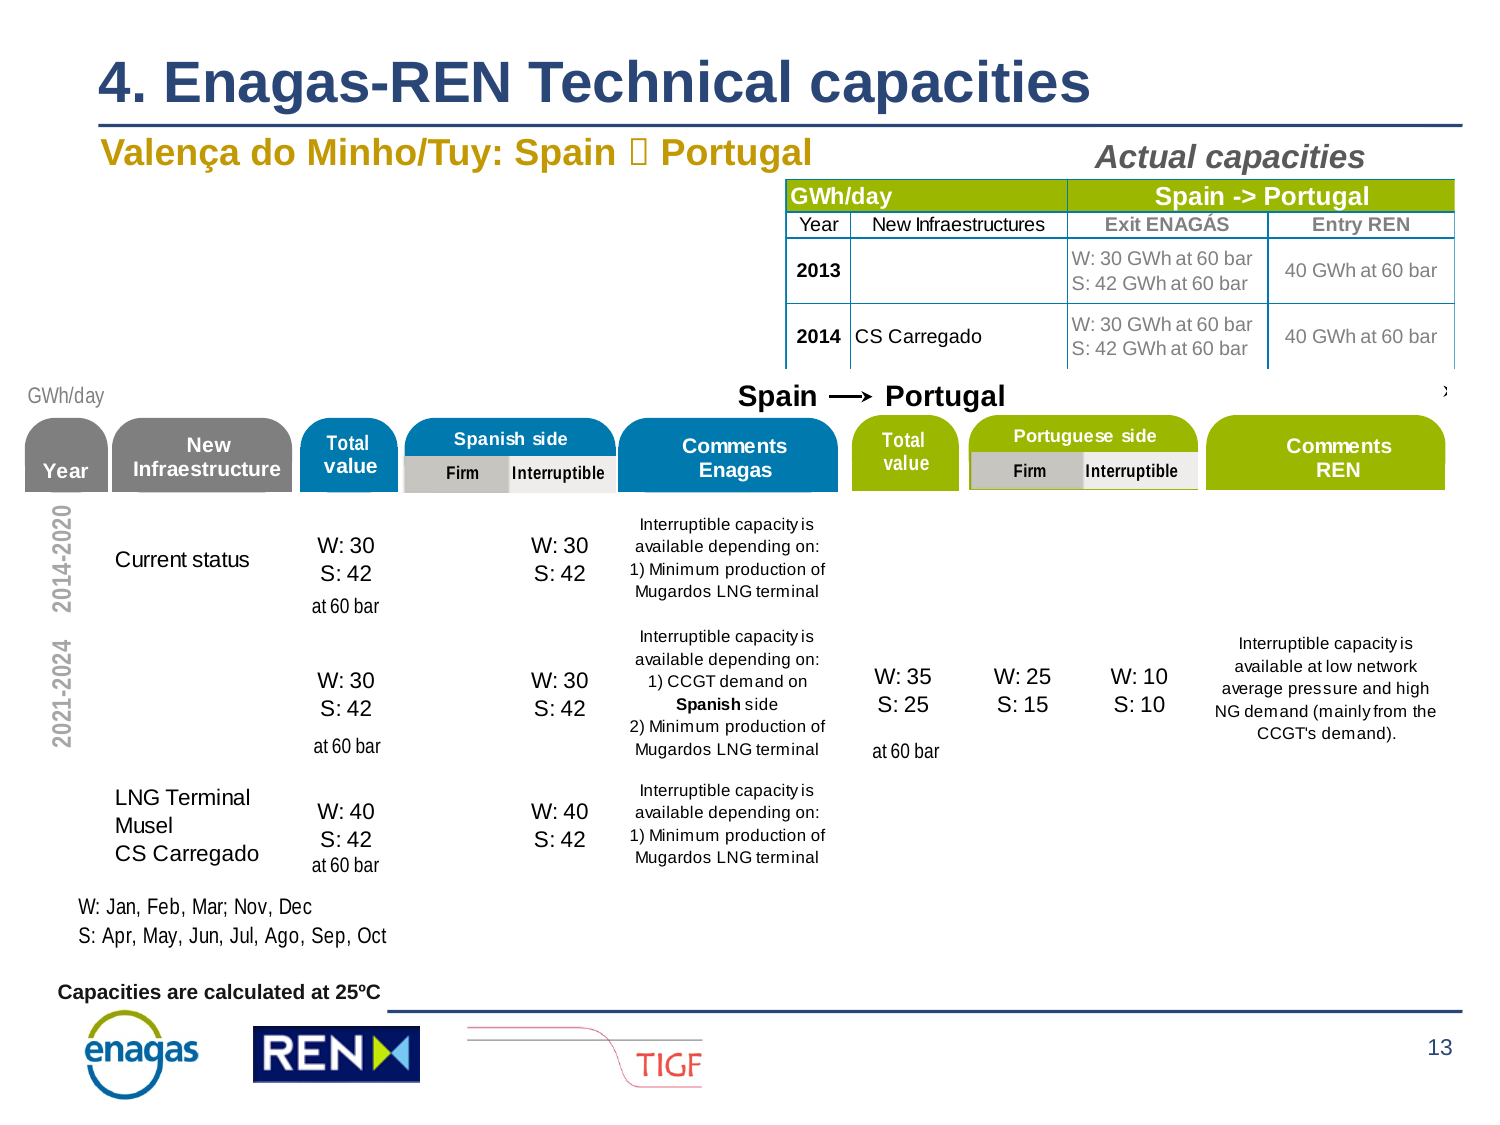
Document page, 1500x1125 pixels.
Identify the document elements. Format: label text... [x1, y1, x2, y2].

picture [785, 178, 1456, 371]
picture [1069, 240, 1266, 302]
picture [84, 1011, 199, 1100]
picture [253, 1026, 420, 1083]
text_box Capacities are calculated at 25ºC [42, 975, 396, 1011]
picture [852, 214, 1066, 236]
text_box Actual capacities [1094, 127, 1426, 175]
text_box 4. Enagas-REN Technical capacities [98, 54, 1500, 115]
picture [788, 240, 849, 302]
text_box Valença do Minho/Tuy: Spain  Portugal [100, 125, 1455, 173]
picture [23, 376, 1448, 967]
picture [788, 181, 1066, 210]
picture [788, 214, 849, 236]
picture [852, 240, 1066, 302]
picture [466, 1026, 713, 1088]
picture [1069, 214, 1266, 236]
